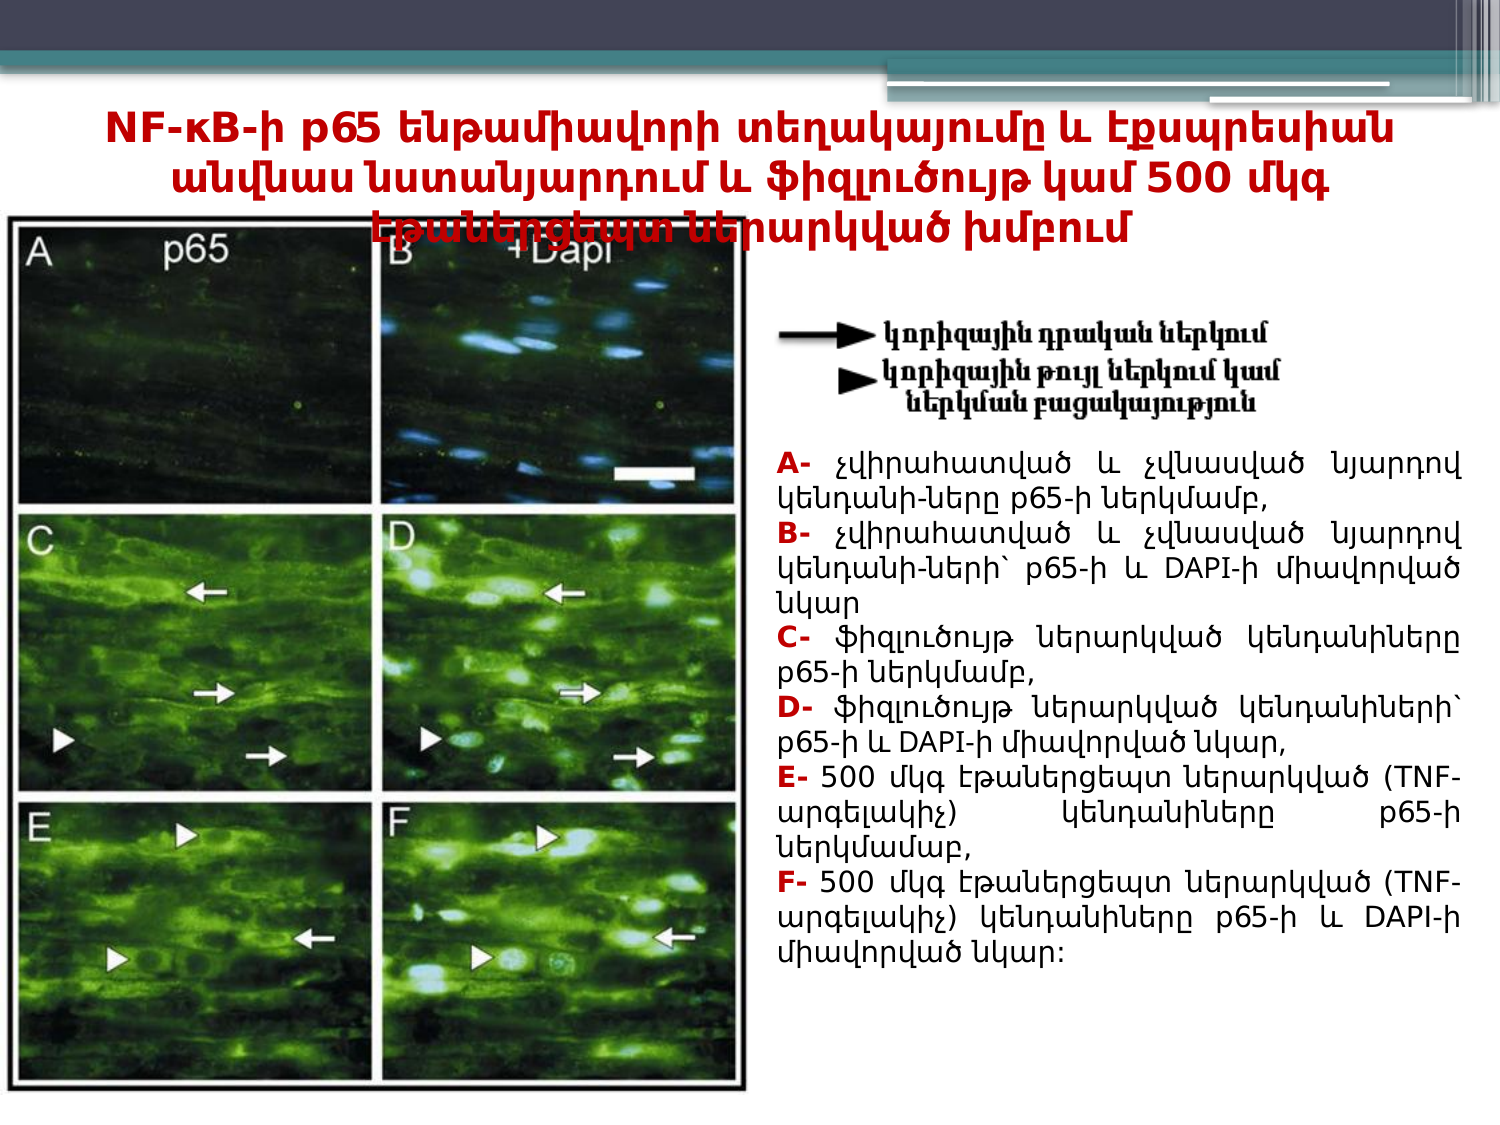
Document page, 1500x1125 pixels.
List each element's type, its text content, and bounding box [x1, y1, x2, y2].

picture [773, 316, 1287, 426]
text_box A- չվիրահատված և չվնասված նյարդով կենդանի-ները p65-ի ներկմամբ, B- չվիրահատված և չվնասված նյարդով կենդանի-ների` p65-ի և DAPI-ի միավորված նկար C- ֆիզլուծույթ ներարկված կենդանիները p65-ի ներկմամբ, D- ֆիզլուծույթ ներարկված կենդանիների` p65-ի և DAPI-ի միավորված նկար, E- 500 մկգ էթաներցեպտ ներարկված (TNF-արգելակիչ) կենդանիները p65-ի ներկմամաբ, F- 500 մկգ էթաներցեպտ ներարկված (TNF-արգելակիչ) կենդանիները p65-ի և DAPI-ի միավորված նկար: [761, 436, 1477, 1011]
text_box NF-κB-ի p65 ենթամիավորի տեղակայումը և էքսպրեսիան անվնաս նստանյարդում և ֆիզլուծույթ կամ 500 մկգ էթաներցեպտ ներարկված խմբում [0, 93, 1500, 259]
picture [0, 210, 750, 1095]
